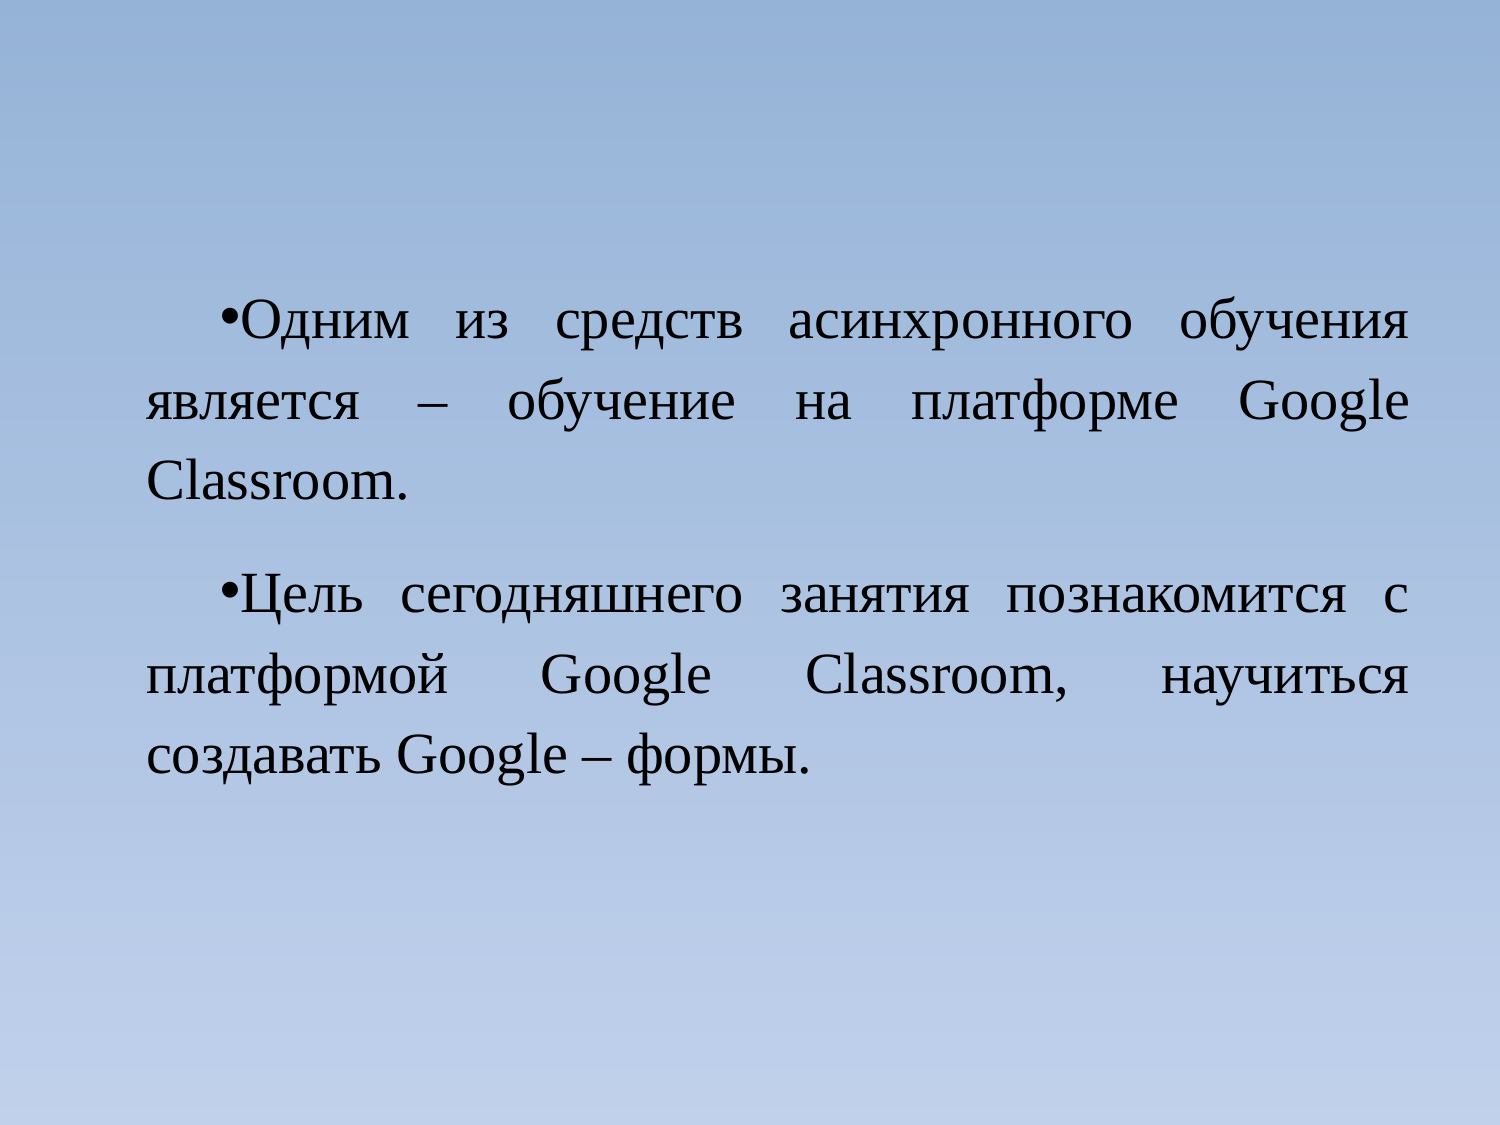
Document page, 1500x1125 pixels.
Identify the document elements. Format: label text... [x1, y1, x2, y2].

list Одним из средств асинхронного обучения является – обучение на платформе Google Classroom. Цель сегодняшнего занятия познакомится с платформой Google Classroom, научиться создавать Google – формы. [75, 262, 1425, 1005]
